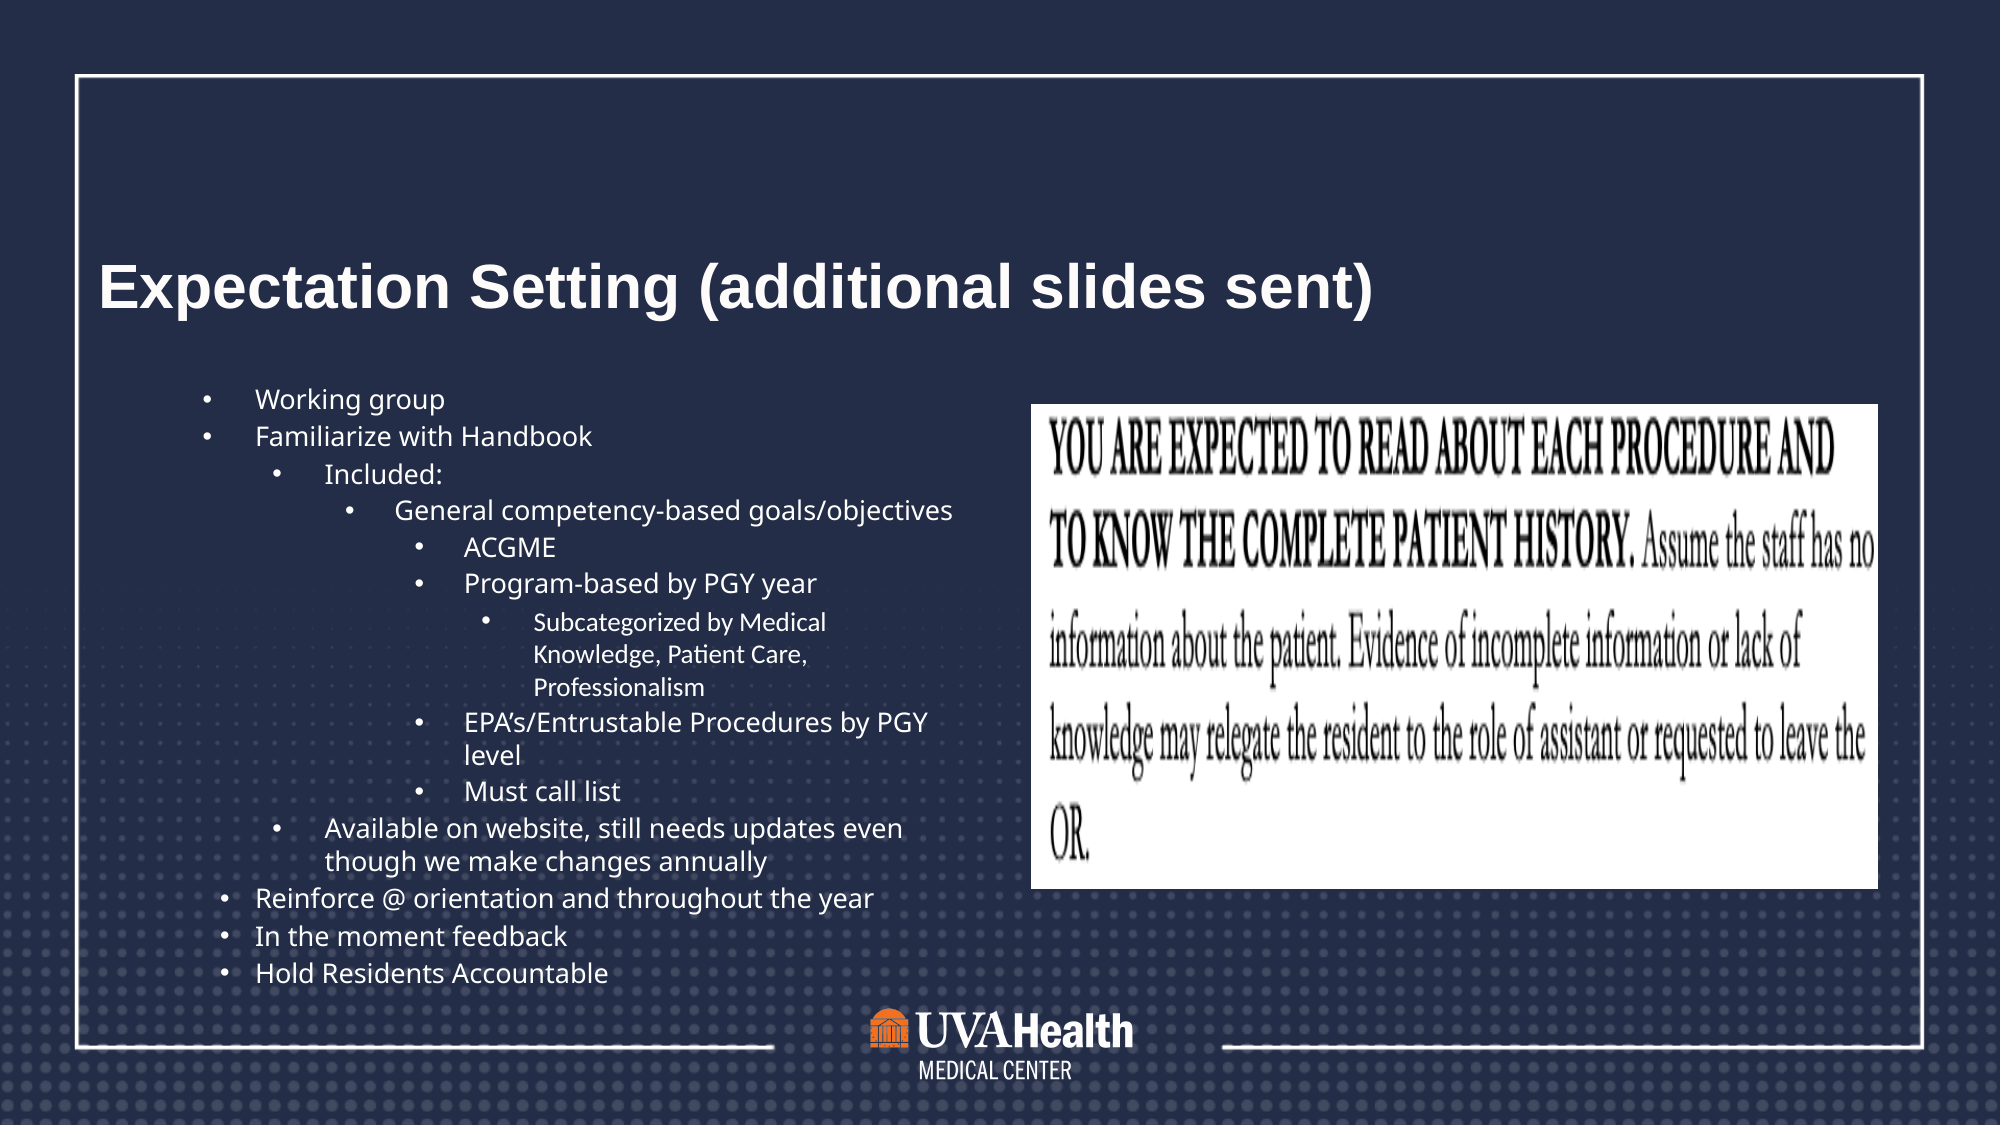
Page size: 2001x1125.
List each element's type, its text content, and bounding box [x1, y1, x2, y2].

list Working group Familiarize with Handbook Included: General competency-based goals/objectives ACGME Program-based by PGY year Subcategorized by Medical Knowledge, Patient Care, Professionalism EPA’s/Entrustable Procedures by PGY level Must call list Available on website, still needs updates even though we make changes annually Reinforce @ orientation and throughout the year In the moment feedback Hold Residents Accountable [83, 375, 975, 1022]
title Expectation Setting (additional slides sent) [83, 165, 1900, 353]
picture [0, 74, 2000, 1125]
